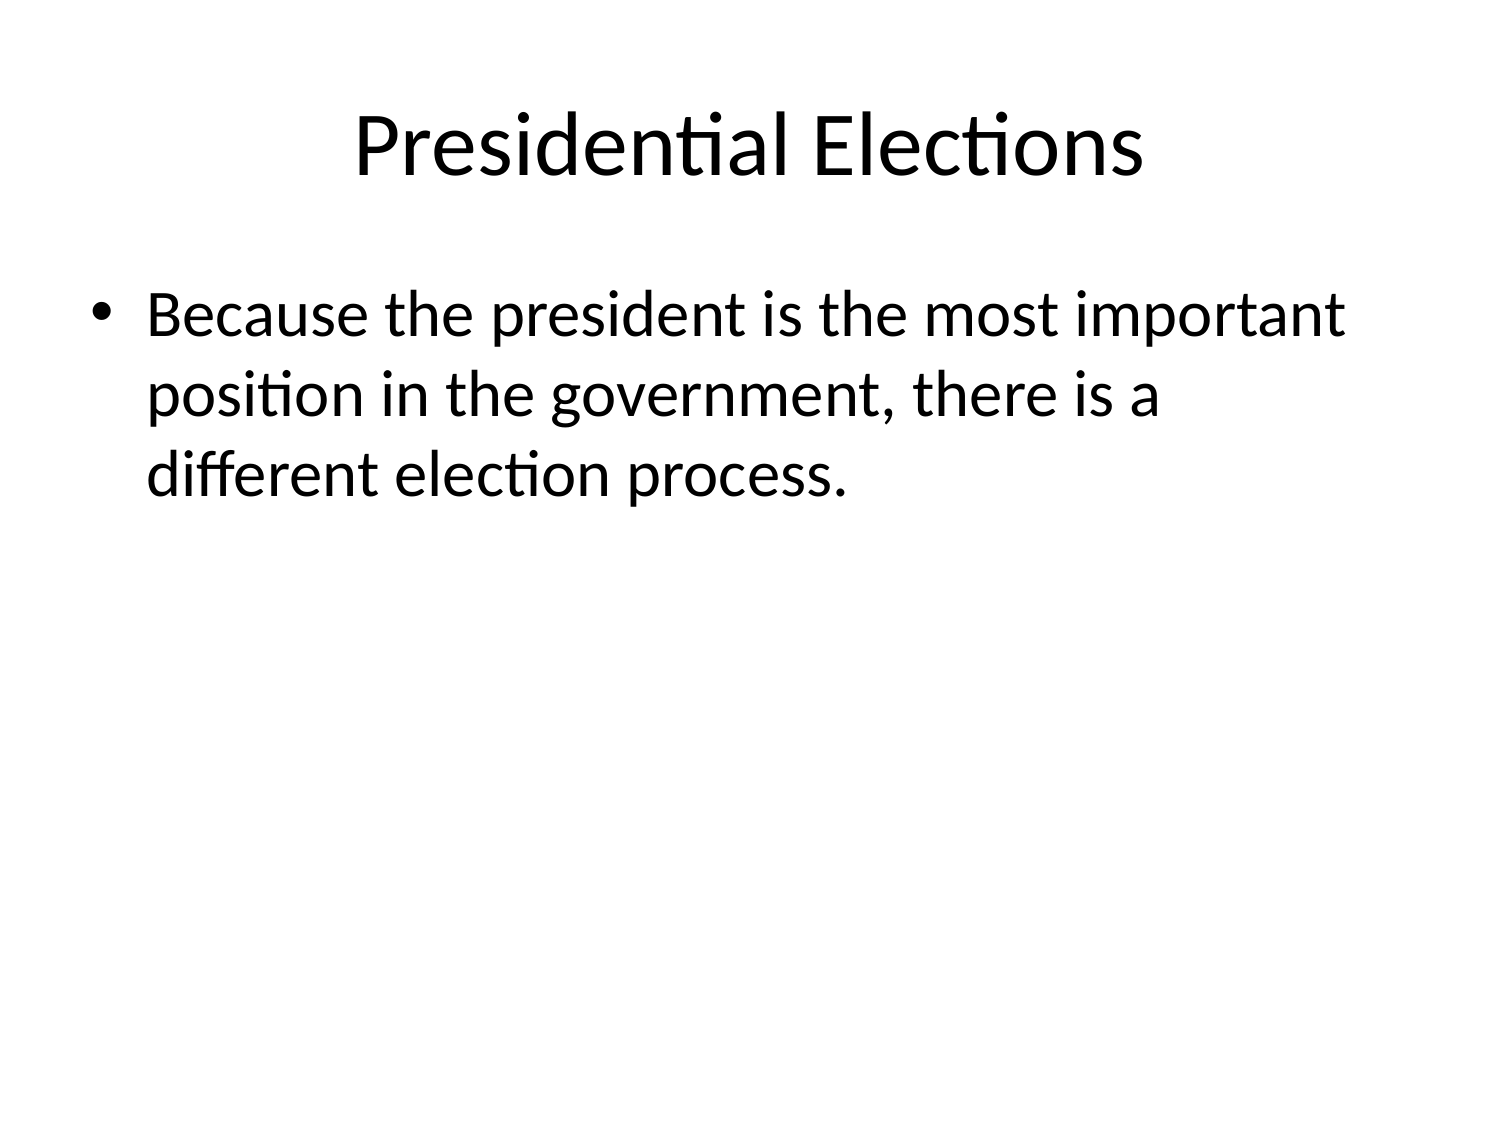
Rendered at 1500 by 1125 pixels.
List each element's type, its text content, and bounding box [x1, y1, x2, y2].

list Because the president is the most important position in the government, there is a different election process. [75, 262, 1425, 1005]
title Presidential Elections [75, 45, 1425, 233]
